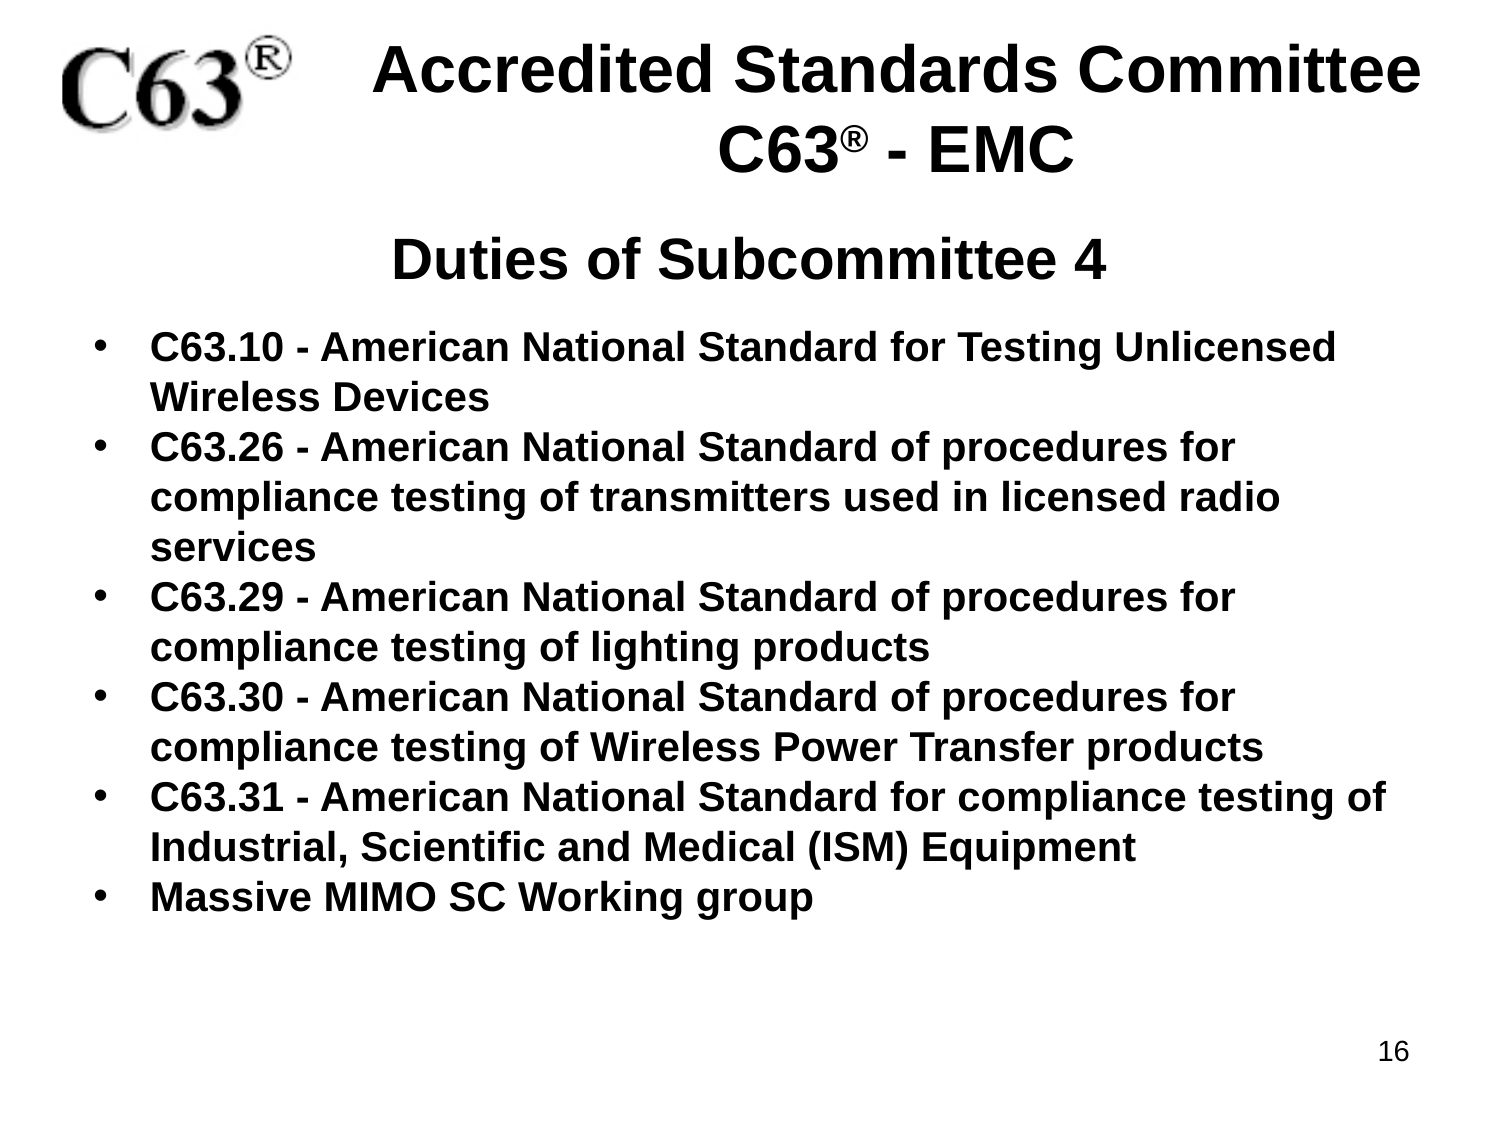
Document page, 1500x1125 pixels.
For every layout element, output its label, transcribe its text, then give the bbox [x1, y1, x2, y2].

picture [62, 24, 301, 151]
text_box Duties of Subcommittee 4 [0, 214, 1500, 299]
text_box Accredited Standards Committee C63® - EMC [312, 12, 1500, 200]
text_box C63.10 - American National Standard for Testing Unlicensed Wireless Devices C63.26 - American National Standard of procedures for compliance testing of transmitters used in licensed radio services C63.29 - American National Standard of procedures for compliance testing of lighting products C63.30 - American National Standard of procedures for compliance testing of Wireless Power Transfer products C63.31 - American National Standard for compliance testing of Industrial, Scientific and Medical (ISM) Equipment Massive MIMO SC Working group [78, 312, 1429, 978]
slide_number 16 [1074, 1024, 1425, 1103]
